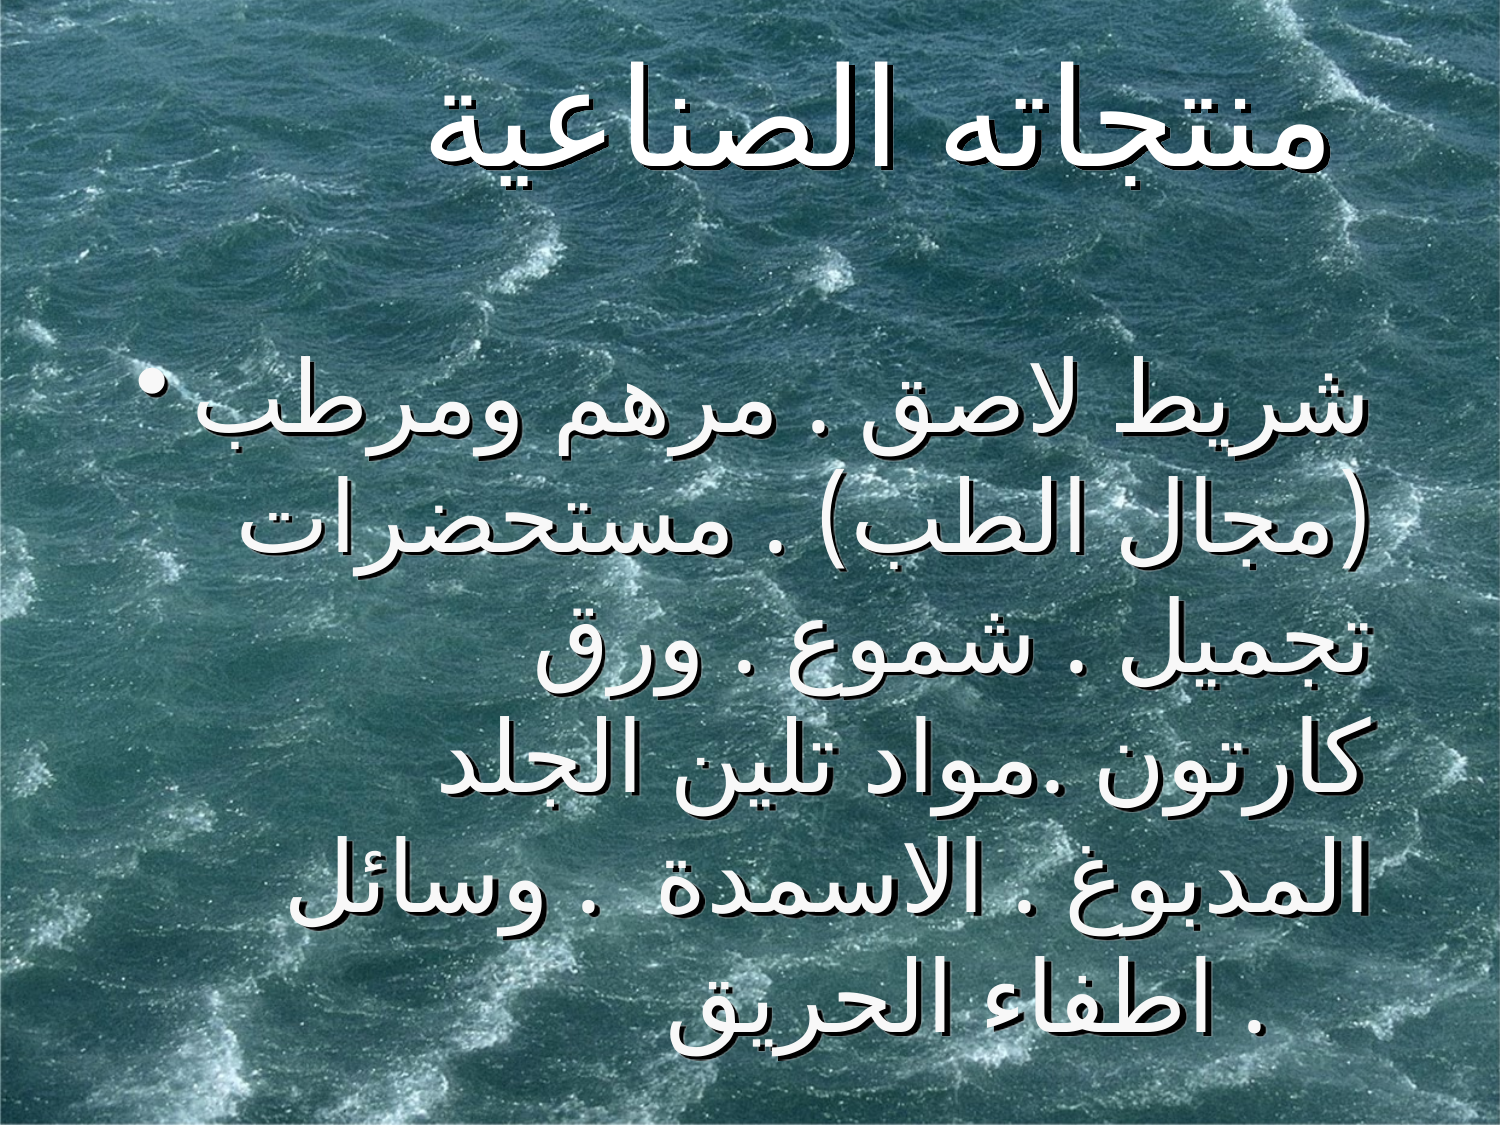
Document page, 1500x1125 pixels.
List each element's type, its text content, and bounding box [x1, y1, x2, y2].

picture [0, 0, 1500, 1125]
list شريط لاصق . مرهم ومرطب (مجال الطب) . مستحضرات تجميل . شموع . ورق كارتون .مواد تلين الجلد المدبوغ . الاسمدة . وسائل اطفاء الحريق . [112, 324, 1388, 1000]
title منتجاته الصناعية [112, 99, 1388, 288]
